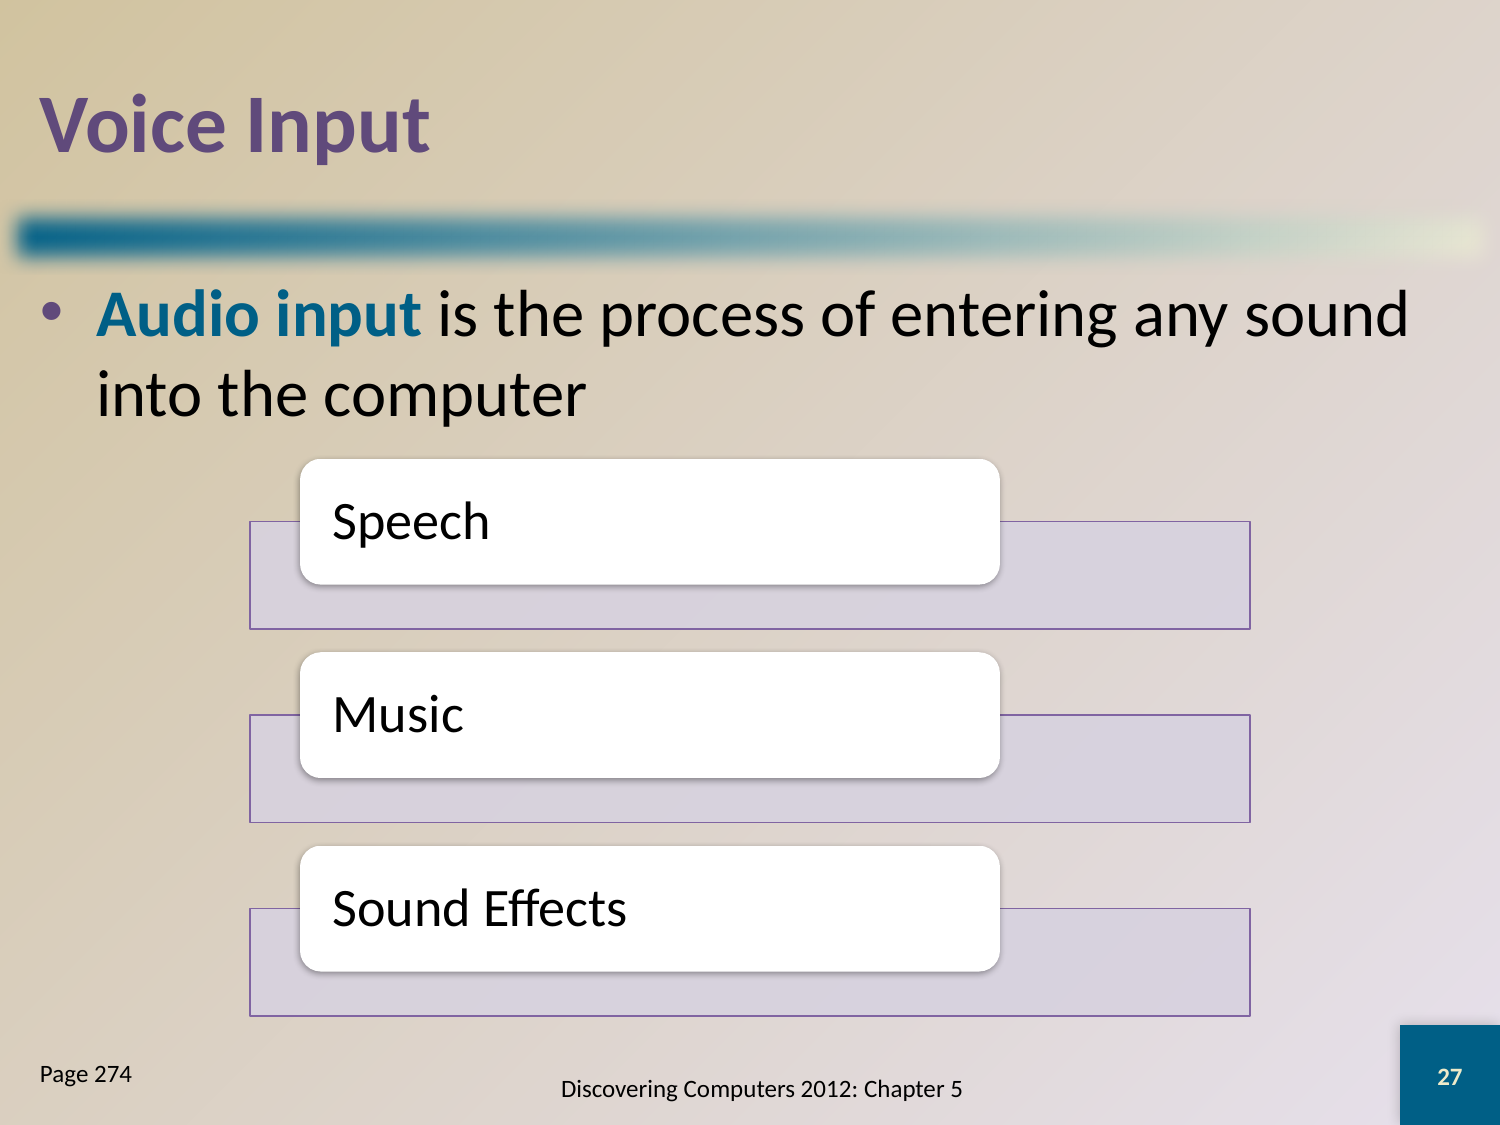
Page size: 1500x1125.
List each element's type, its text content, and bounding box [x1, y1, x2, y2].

list Page 274 [24, 1050, 300, 1125]
footer Discovering Computers 2012: Chapter 5 [450, 1050, 1075, 1125]
list Audio input is the process of entering any sound into the computer [24, 262, 1475, 1025]
title Voice Input [24, 24, 1475, 213]
slide_number 27 [1400, 1025, 1500, 1125]
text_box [249, 449, 1251, 1026]
